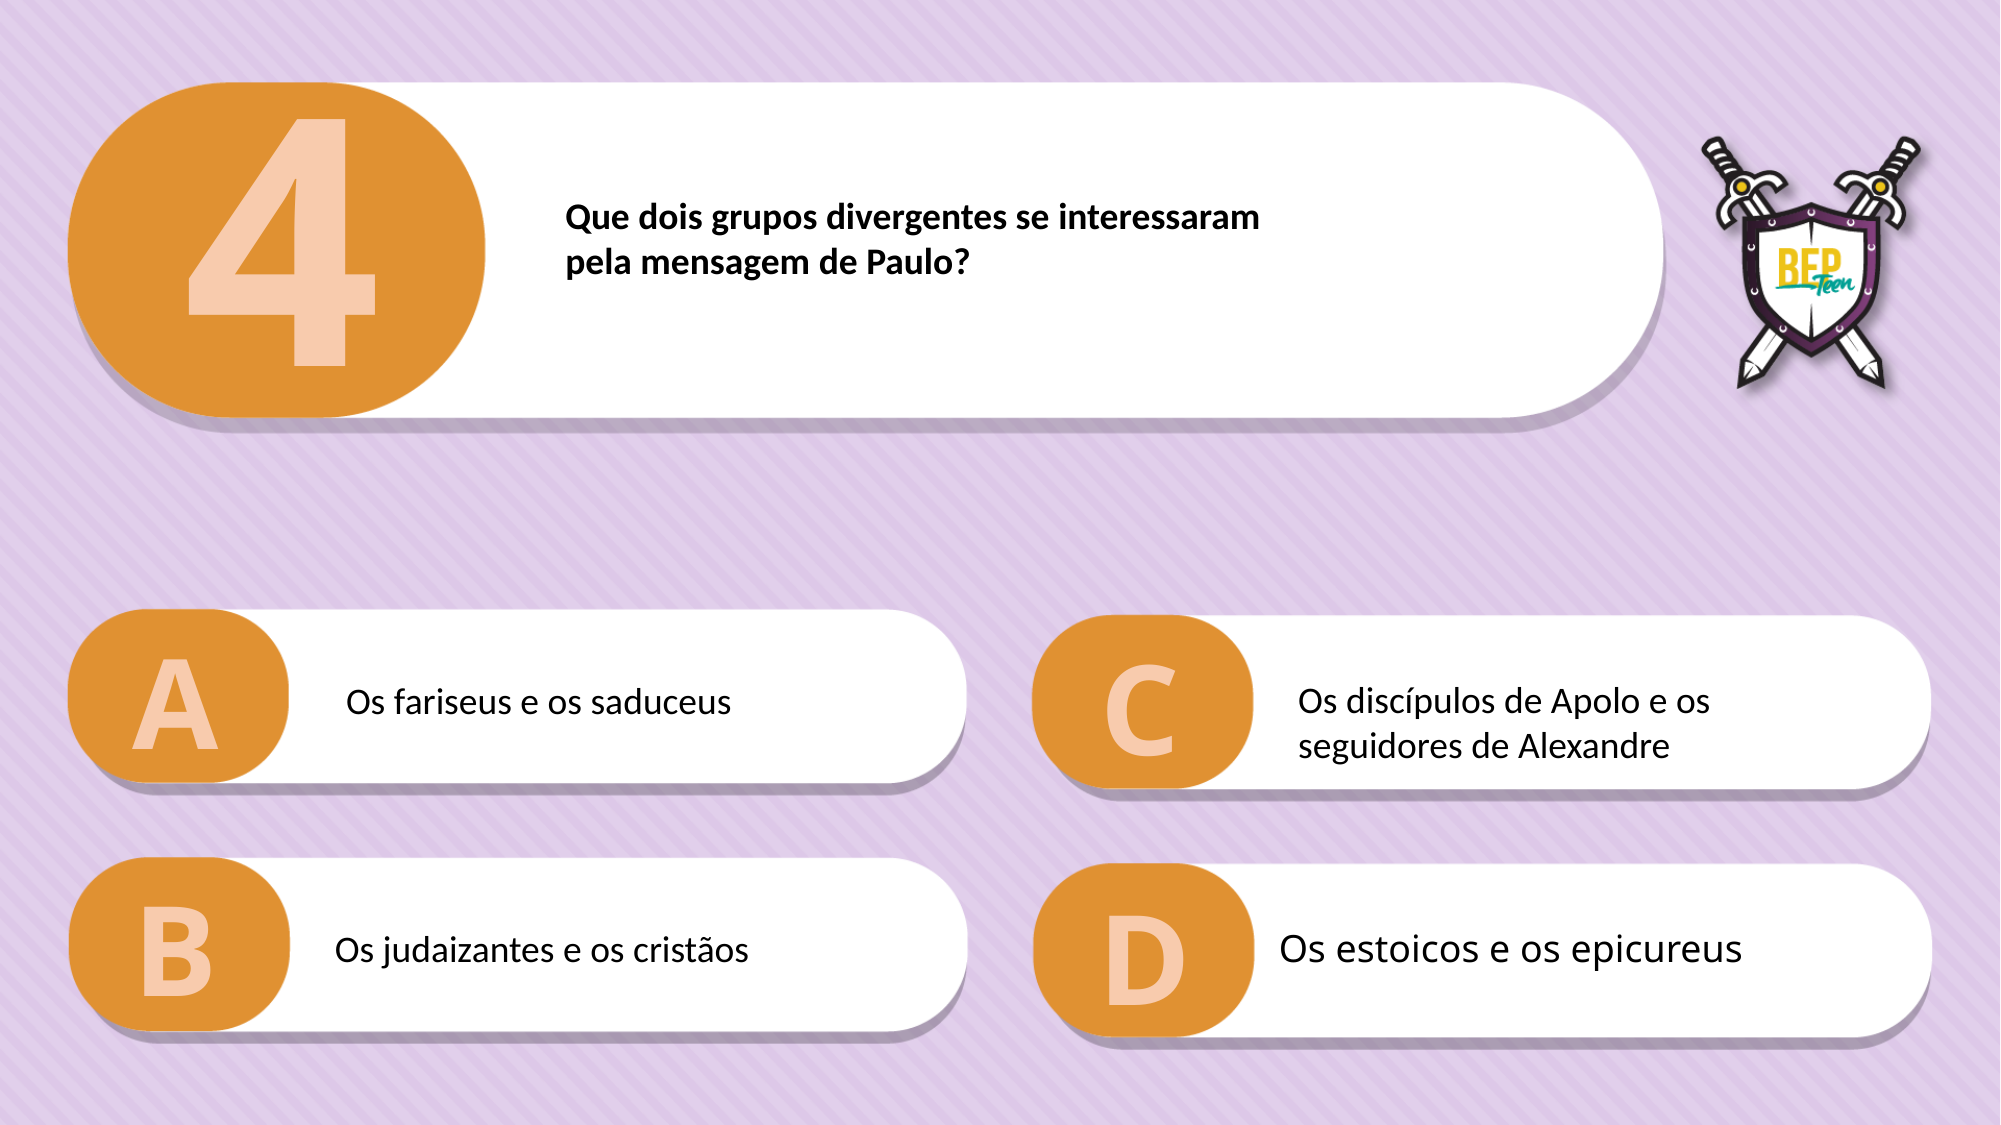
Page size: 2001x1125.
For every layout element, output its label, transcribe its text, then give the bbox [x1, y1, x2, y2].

text_box D [1075, 872, 1214, 1038]
text_box Os judaizantes e os cristãos [320, 917, 925, 977]
text_box Os discípulos de Apolo e os seguidores de Alexandre [1283, 668, 1866, 774]
text_box Que dois grupos divergentes se interessaram pela mensagem de Paulo? [550, 184, 1575, 289]
text_box B [106, 864, 245, 1029]
text_box A [106, 616, 245, 782]
text_box Os fariseus e os saduceus [331, 669, 936, 730]
text_box Os estoicos e os epicureus [1263, 917, 1759, 977]
picture [0, 0, 2001, 1125]
text_box C [1071, 622, 1210, 788]
text_box 4 [168, 13, 308, 443]
